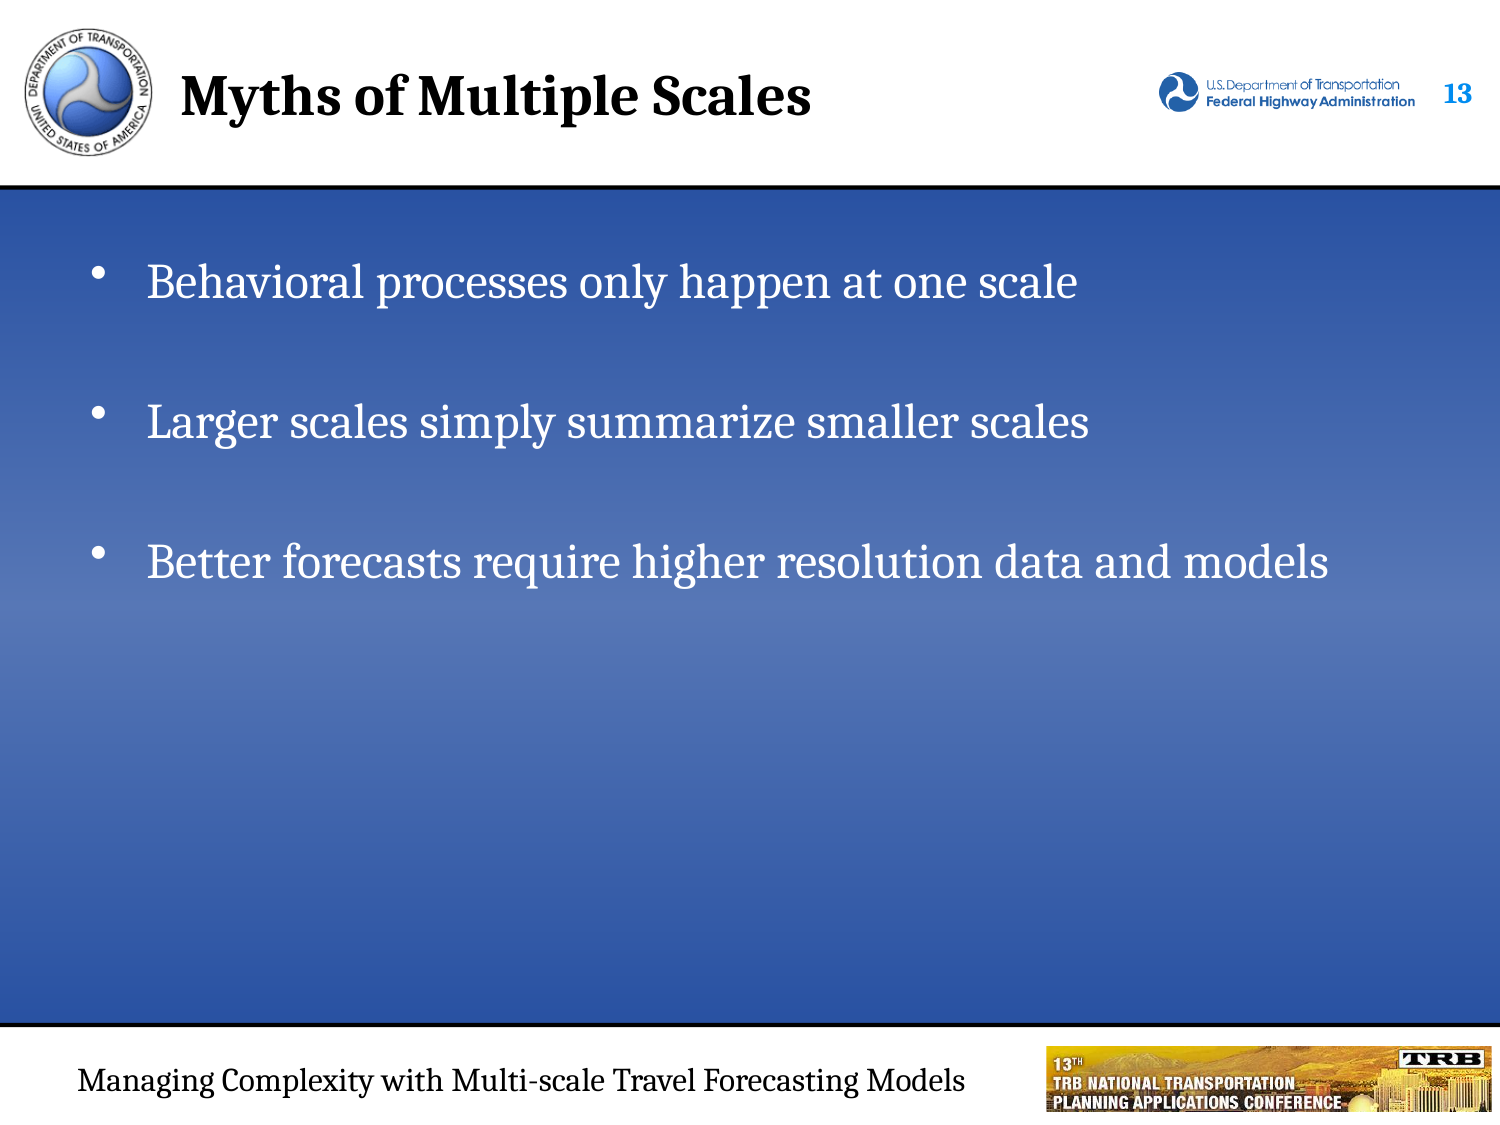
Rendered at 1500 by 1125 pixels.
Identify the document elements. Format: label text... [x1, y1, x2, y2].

slide_number 12 [1151, 66, 1488, 127]
title Myths of Multiple Scales [164, 16, 1151, 168]
picture [24, 28, 153, 157]
picture [1046, 1046, 1492, 1112]
list Behavioral processes only happen at one scale Larger scales simply summarize smaller scales Better forecasts require higher resolution data and models [74, 240, 1426, 1012]
